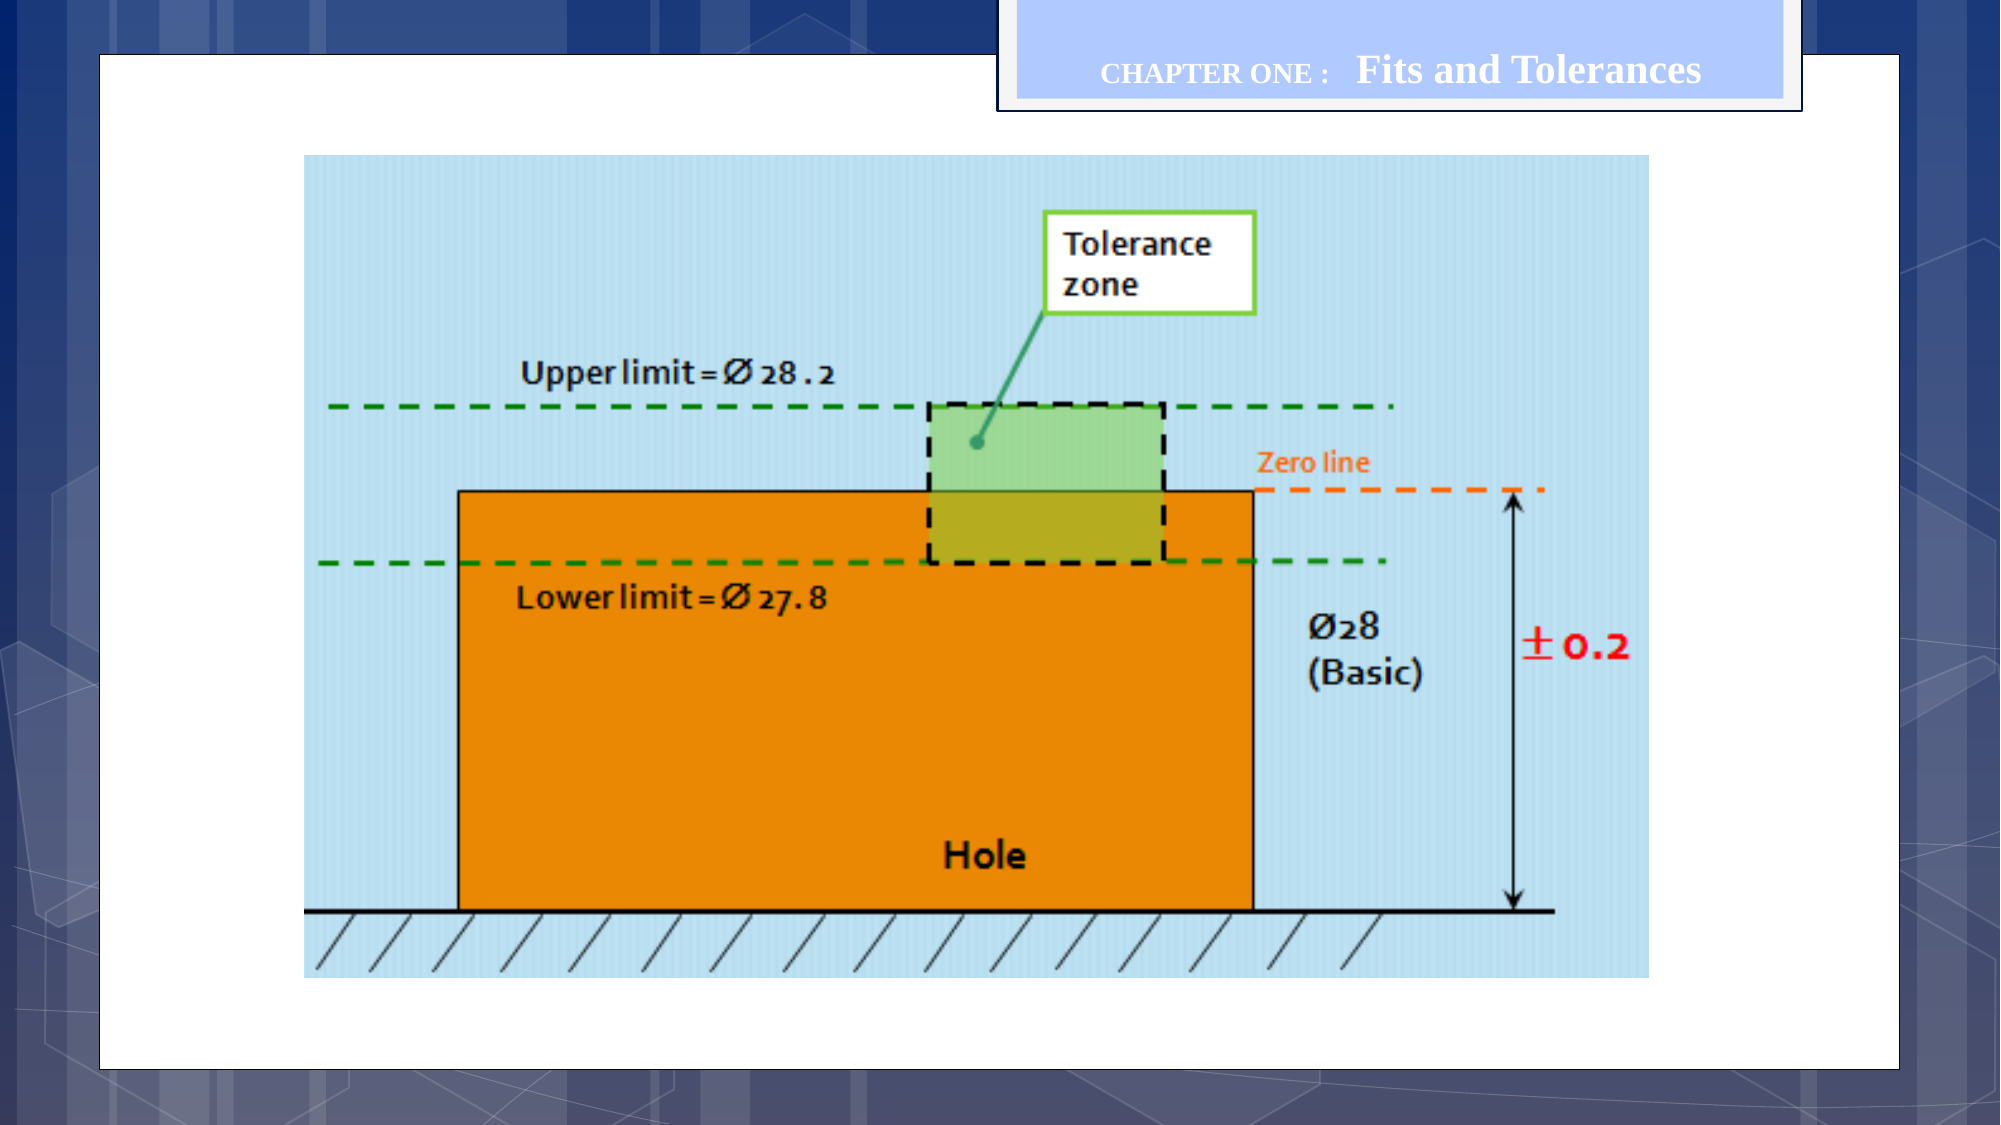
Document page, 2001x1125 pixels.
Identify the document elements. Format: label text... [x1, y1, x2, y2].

picture [304, 154, 1650, 978]
text_box CHAPTER ONE : Fits and Tolerances [942, 0, 1860, 106]
